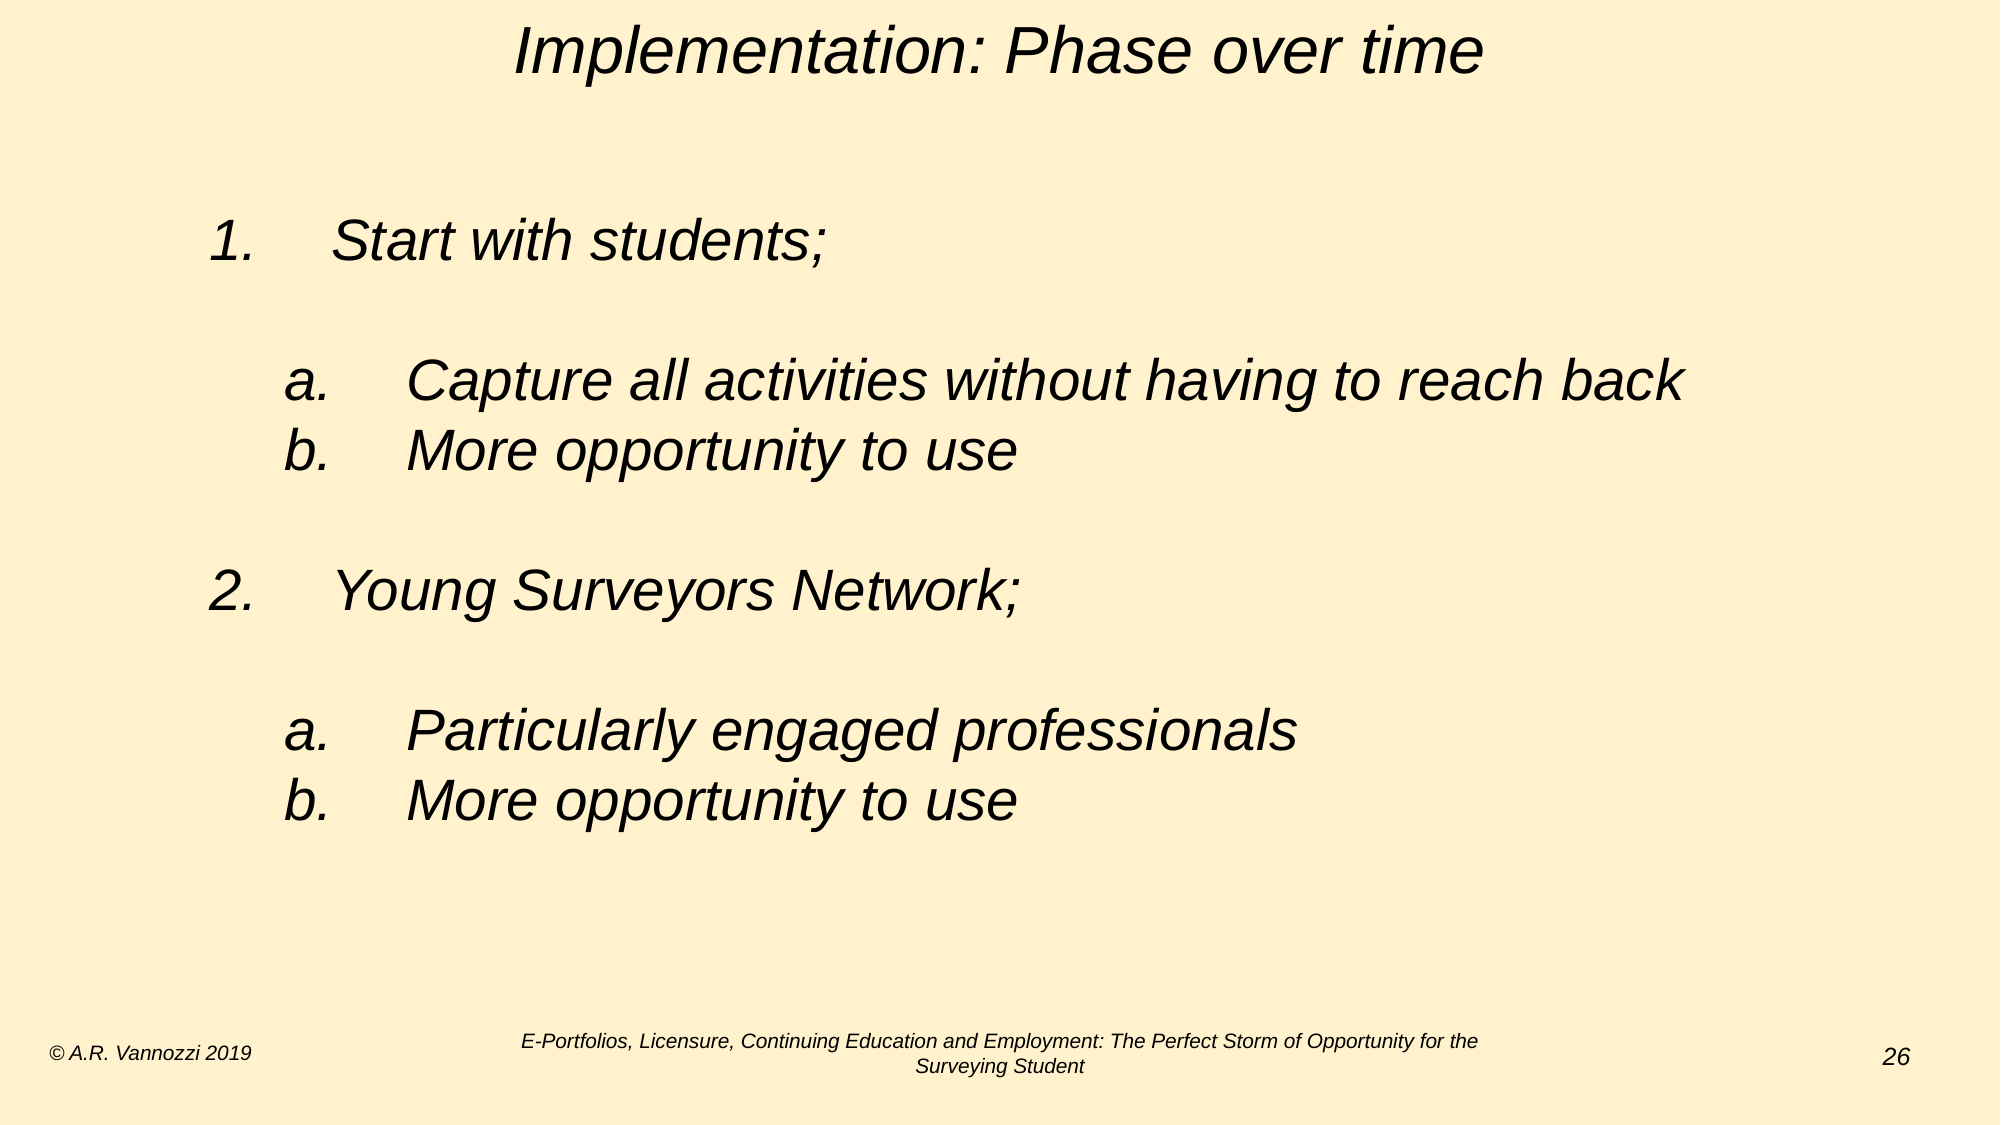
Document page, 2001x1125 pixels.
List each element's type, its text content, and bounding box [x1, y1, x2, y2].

text_box Implementation: Phase over time [0, 0, 2000, 95]
slide_number 26 [1475, 1025, 1926, 1085]
footer E-Portfolios, Licensure, Continuing Education and Employment: The Perfect Storm of Opportunity for the Surveying Student [470, 1021, 1530, 1085]
text_box Start with students; Capture all activities without having to reach back More opportunity to use Young Surveyors Network; Particularly engaged professionals More opportunity to use [194, 195, 1806, 910]
text_box © A.R. Vannozzi 2019 [34, 1020, 276, 1084]
